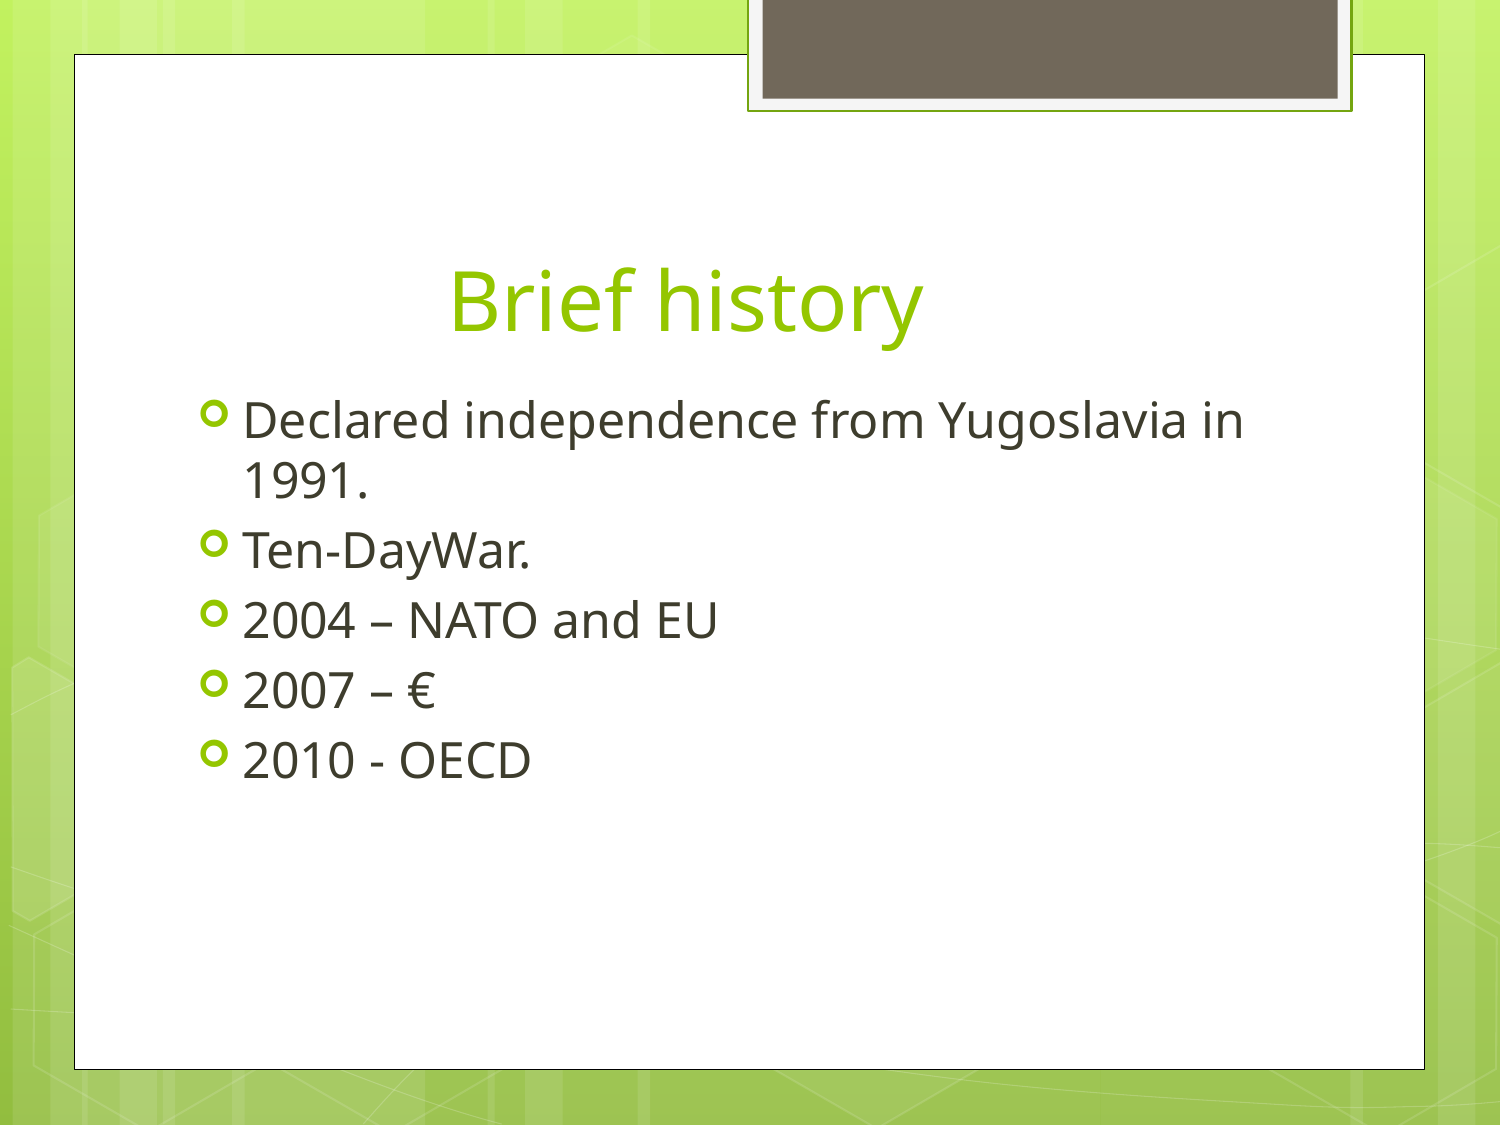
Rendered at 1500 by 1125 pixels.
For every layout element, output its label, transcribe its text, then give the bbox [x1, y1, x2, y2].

list Declared independence from Yugoslavia in 1991. Ten-DayWar. 2004 – NATO and EU 2007 – € 2010 - OECD [171, 381, 1283, 957]
title Brief history [171, 168, 1324, 357]
